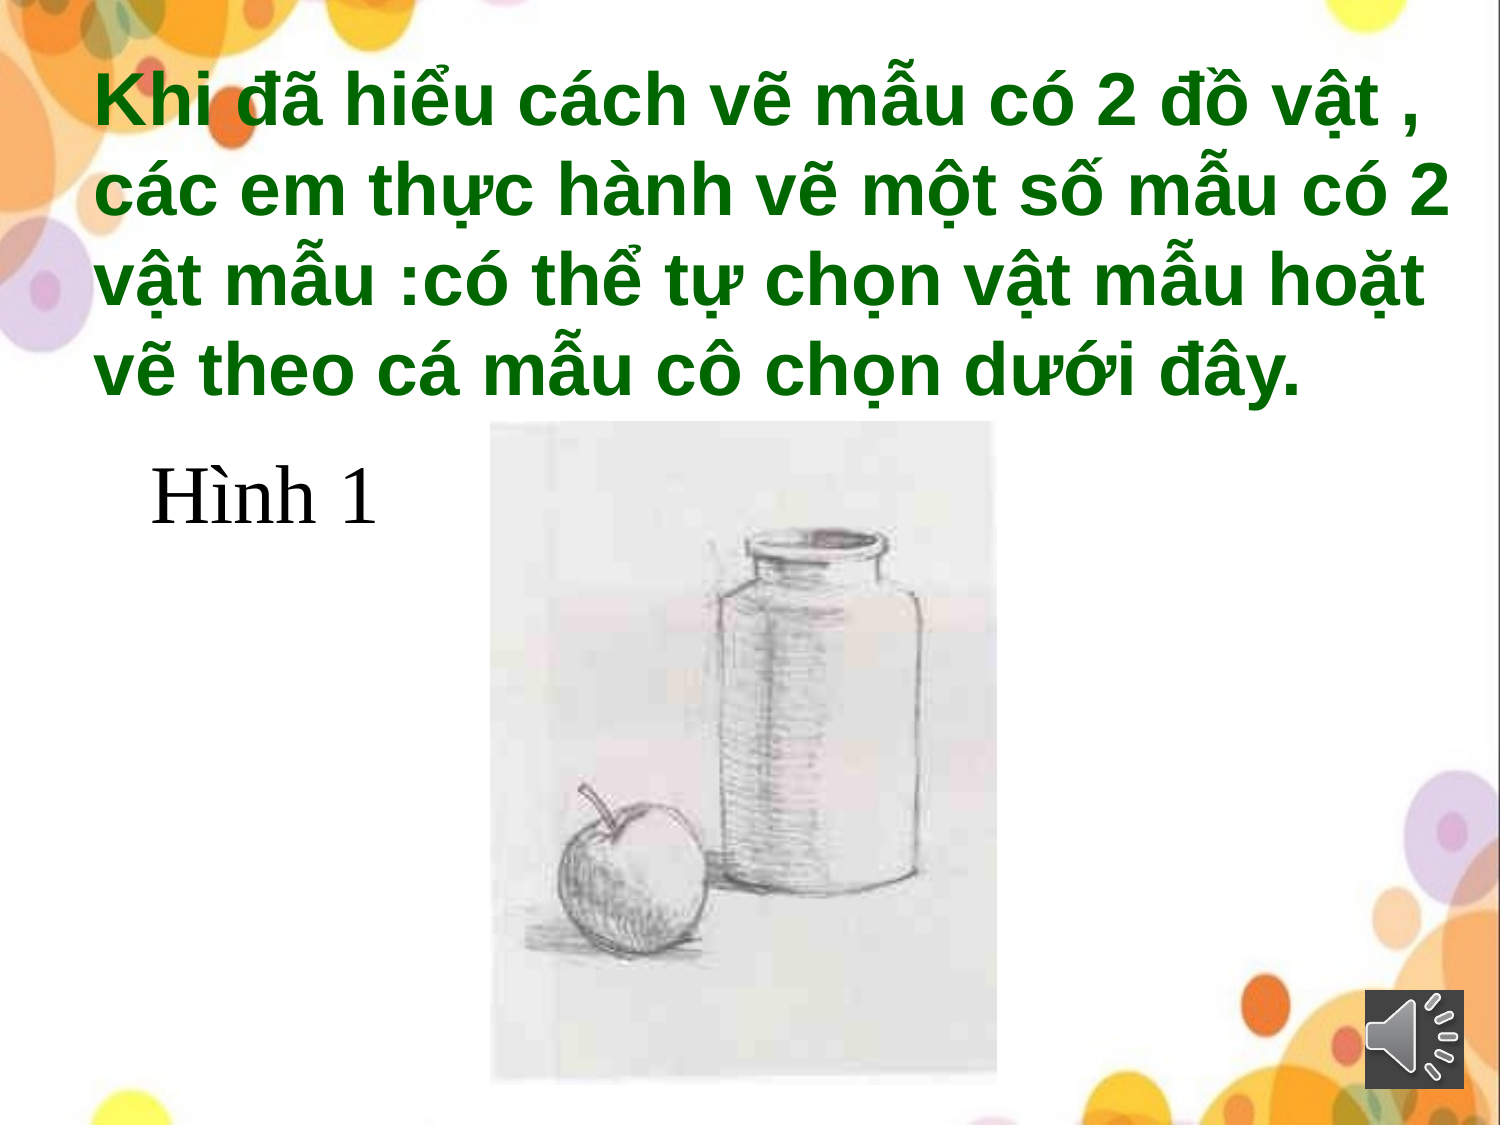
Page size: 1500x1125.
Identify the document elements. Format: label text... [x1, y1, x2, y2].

picture [0, 0, 1500, 1125]
text_box Khi đã hiểu cách vẽ mẫu có 2 đồ vật , các em thực hành vẽ một số mẫu có 2 vật mẫu :có thể tự chọn vật mẫu hoặt vẽ theo cá mẫu cô chọn dưới đây. [79, 42, 1483, 418]
text_box Hình 1 [135, 432, 443, 548]
